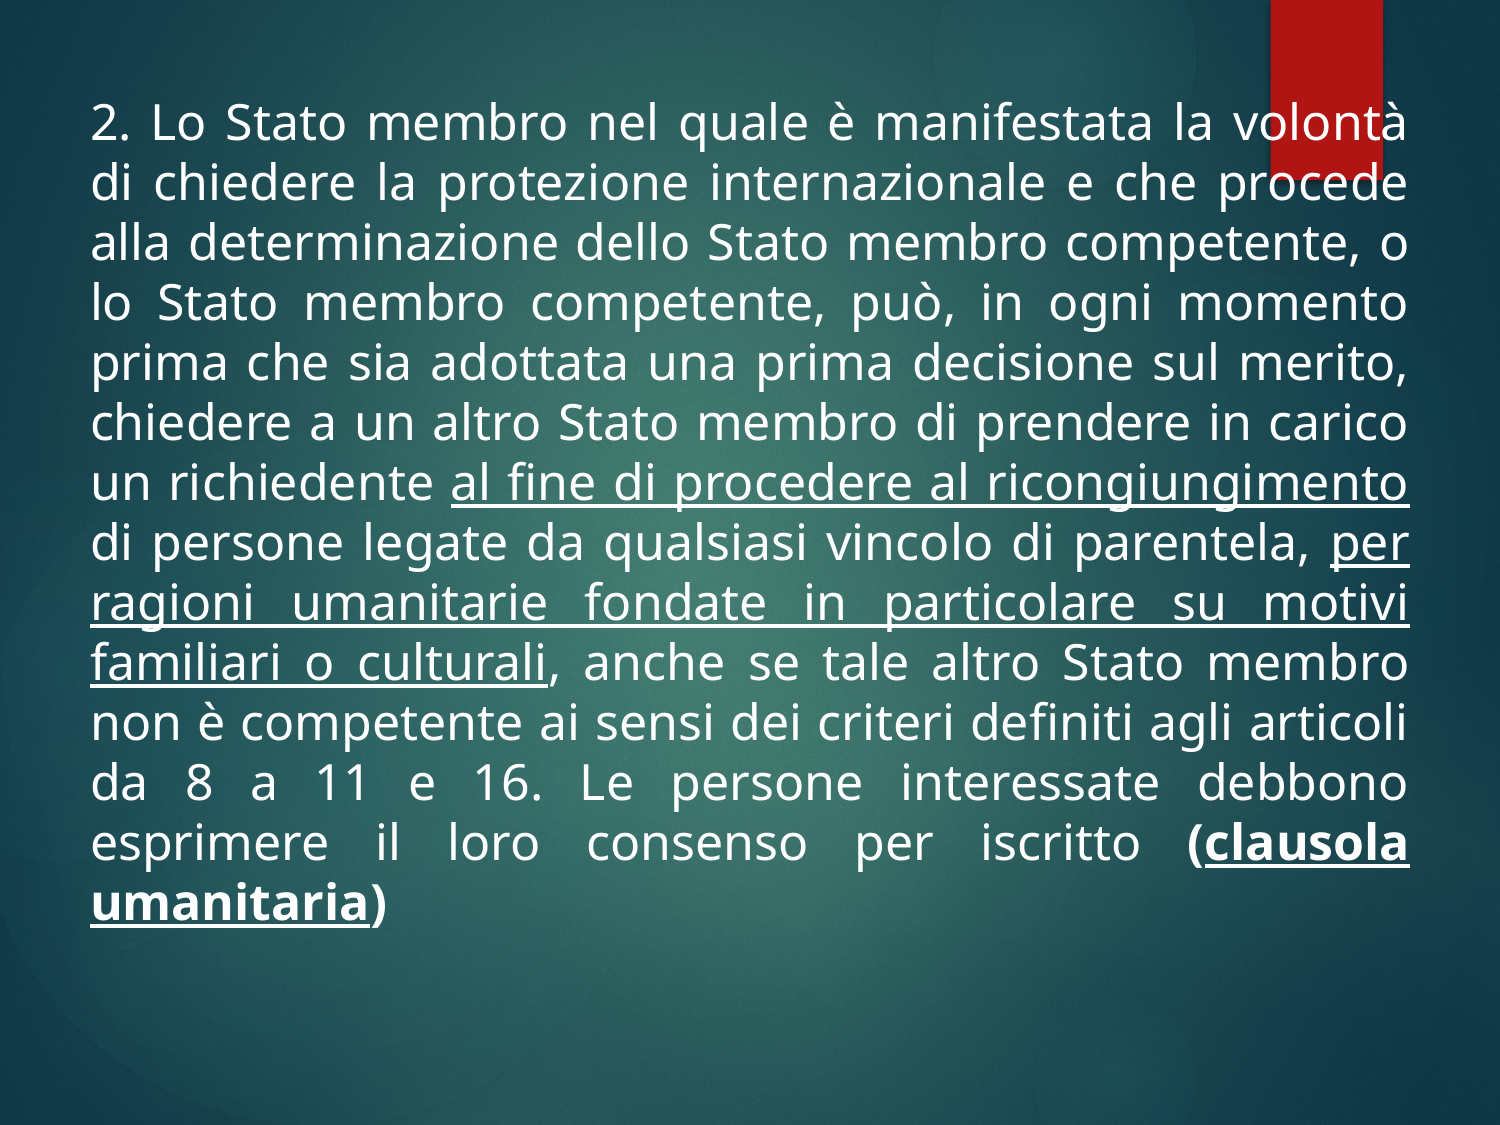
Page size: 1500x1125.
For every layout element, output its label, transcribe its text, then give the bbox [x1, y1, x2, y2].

list 2. Lo Stato membro nel quale è manifestata la volontà di chiedere la protezione internazionale e che procede alla determinazione dello Stato membro competente, o lo Stato membro competente, può, in ogni momento prima che sia adottata una prima decisione sul merito, chiedere a un altro Stato membro di prendere in carico un richiedente al fine di procedere al ricongiungimento di persone legate da qualsiasi vincolo di parentela, per ragioni umanitarie fondate in particolare su motivi familiari o culturali, anche se tale altro Stato membro non è competente ai sensi dei criteri definiti agli articoli da 8 a 11 e 16. Le persone interessate debbono esprimere il loro consenso per iscritto (clausola umanitaria) [75, 82, 1425, 1068]
